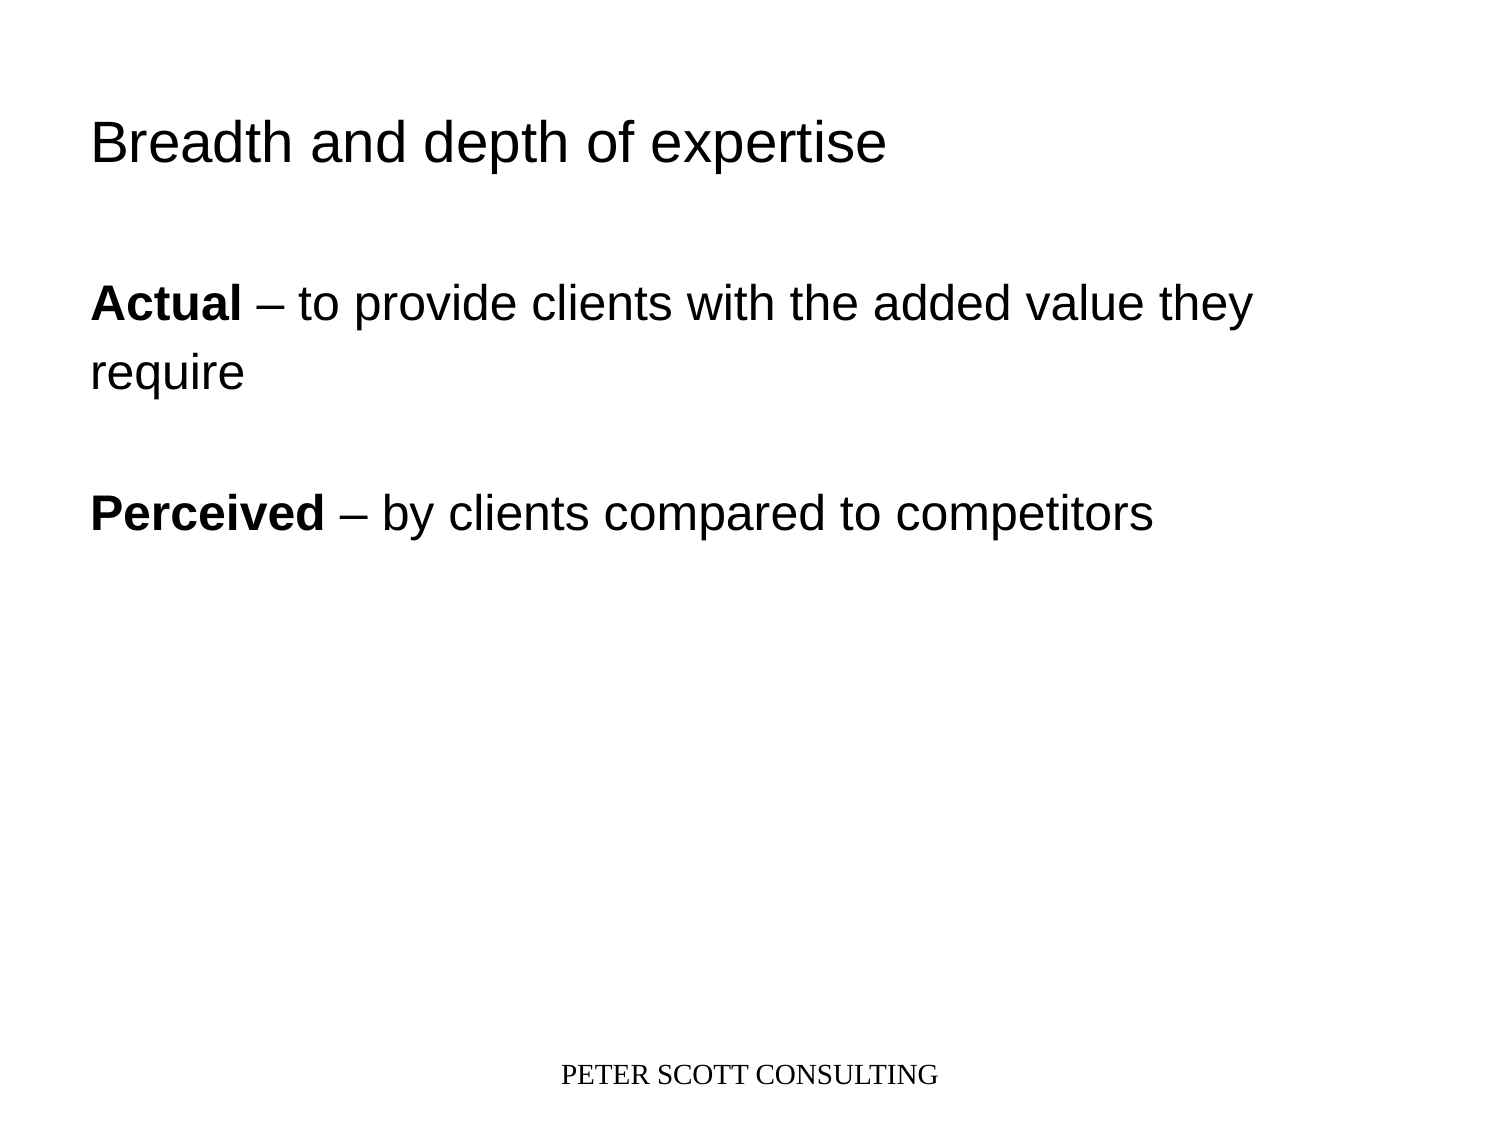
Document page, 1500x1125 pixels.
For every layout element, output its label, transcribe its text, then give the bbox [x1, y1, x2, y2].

footer PETER SCOTT CONSULTING [512, 1042, 988, 1103]
title Breadth and depth of expertise [75, 45, 1425, 233]
list Actual – to provide clients with the added value they require Perceived – by clients compared to competitors [75, 262, 1425, 1005]
